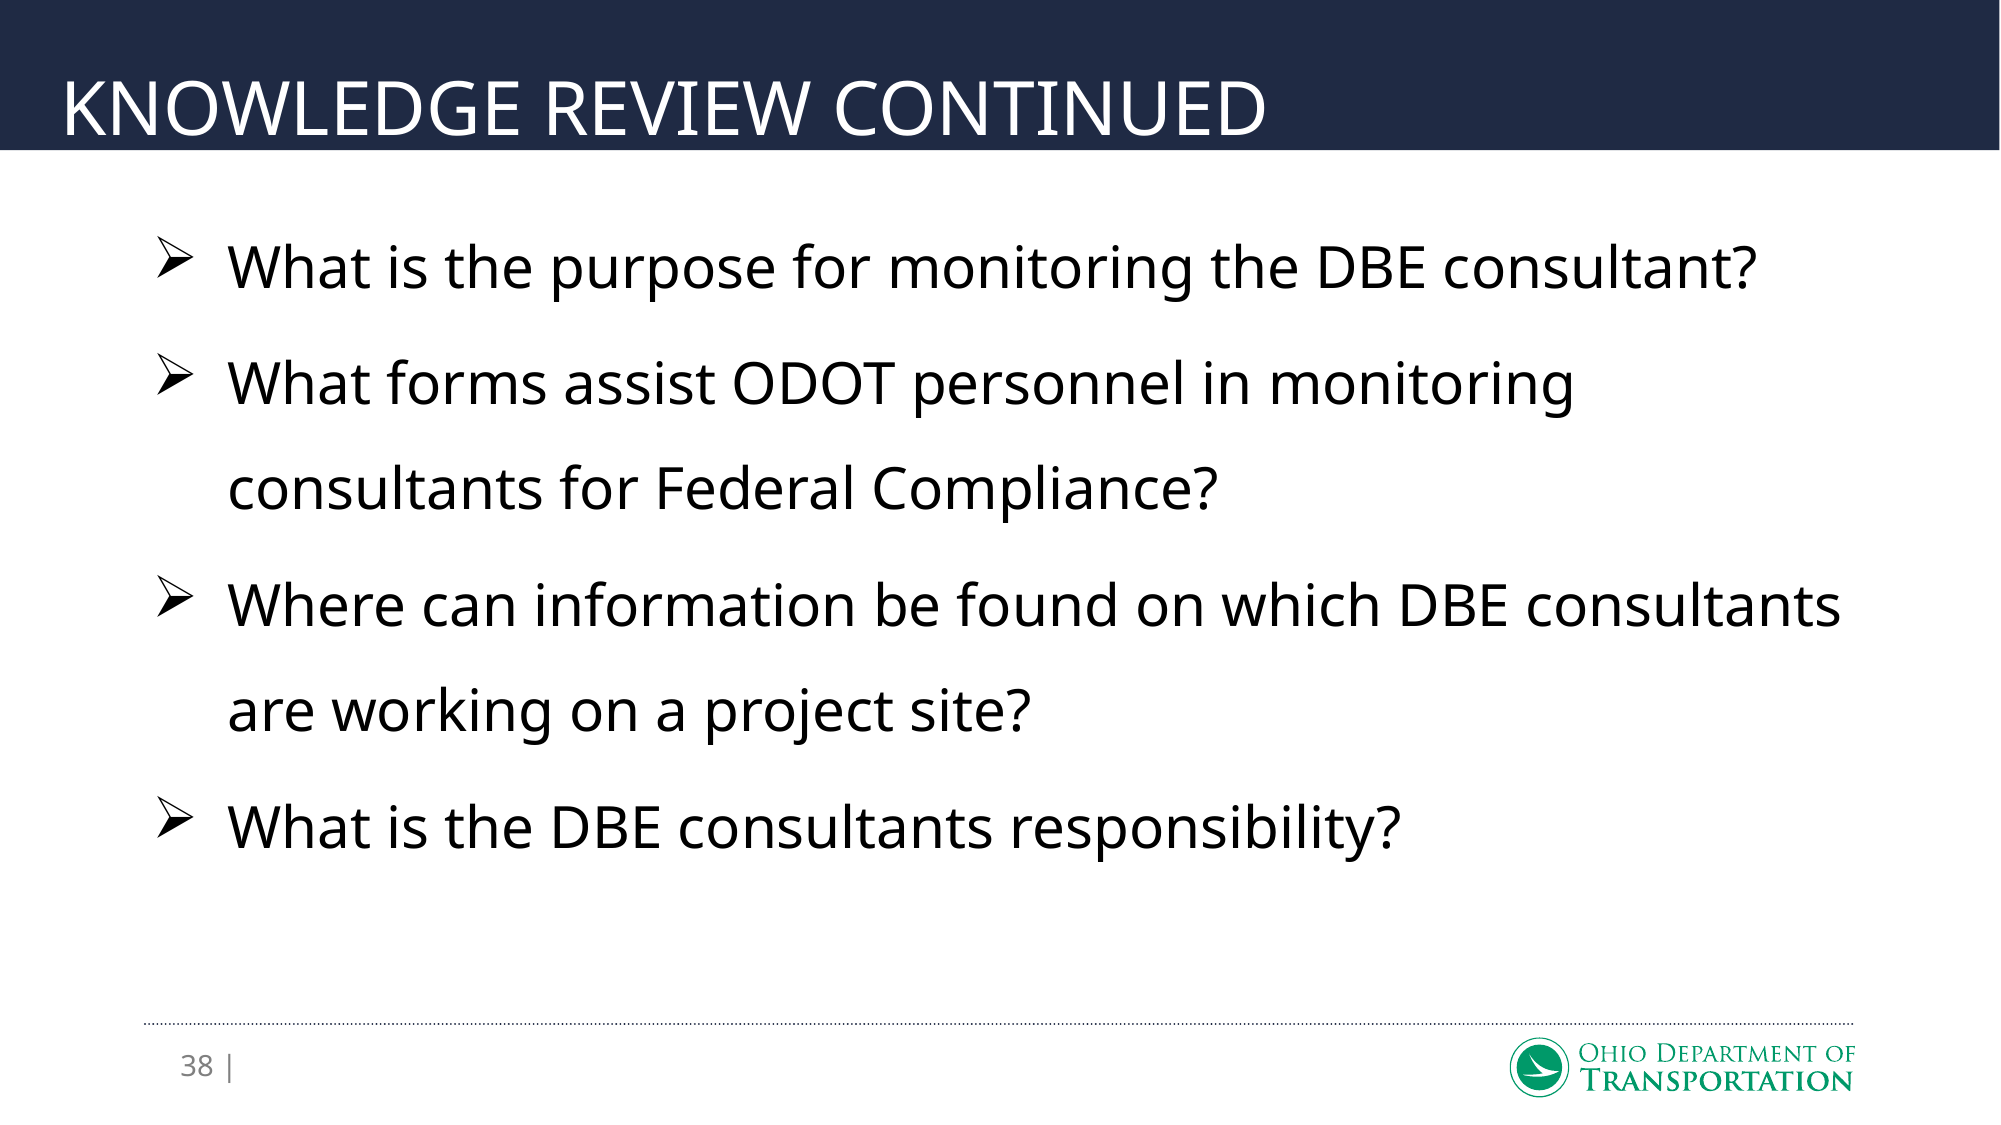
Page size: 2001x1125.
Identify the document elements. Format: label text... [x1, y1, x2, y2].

title KNOWLEDGE REVIEW CONTINUED [0, 0, 2000, 151]
list What is the purpose for monitoring the DBE consultant? What forms assist ODOT personnel in monitoring consultants for Federal Compliance? Where can information be found on which DBE consultants are working on a project site? What is the DBE consultants responsibility? [137, 187, 1863, 851]
